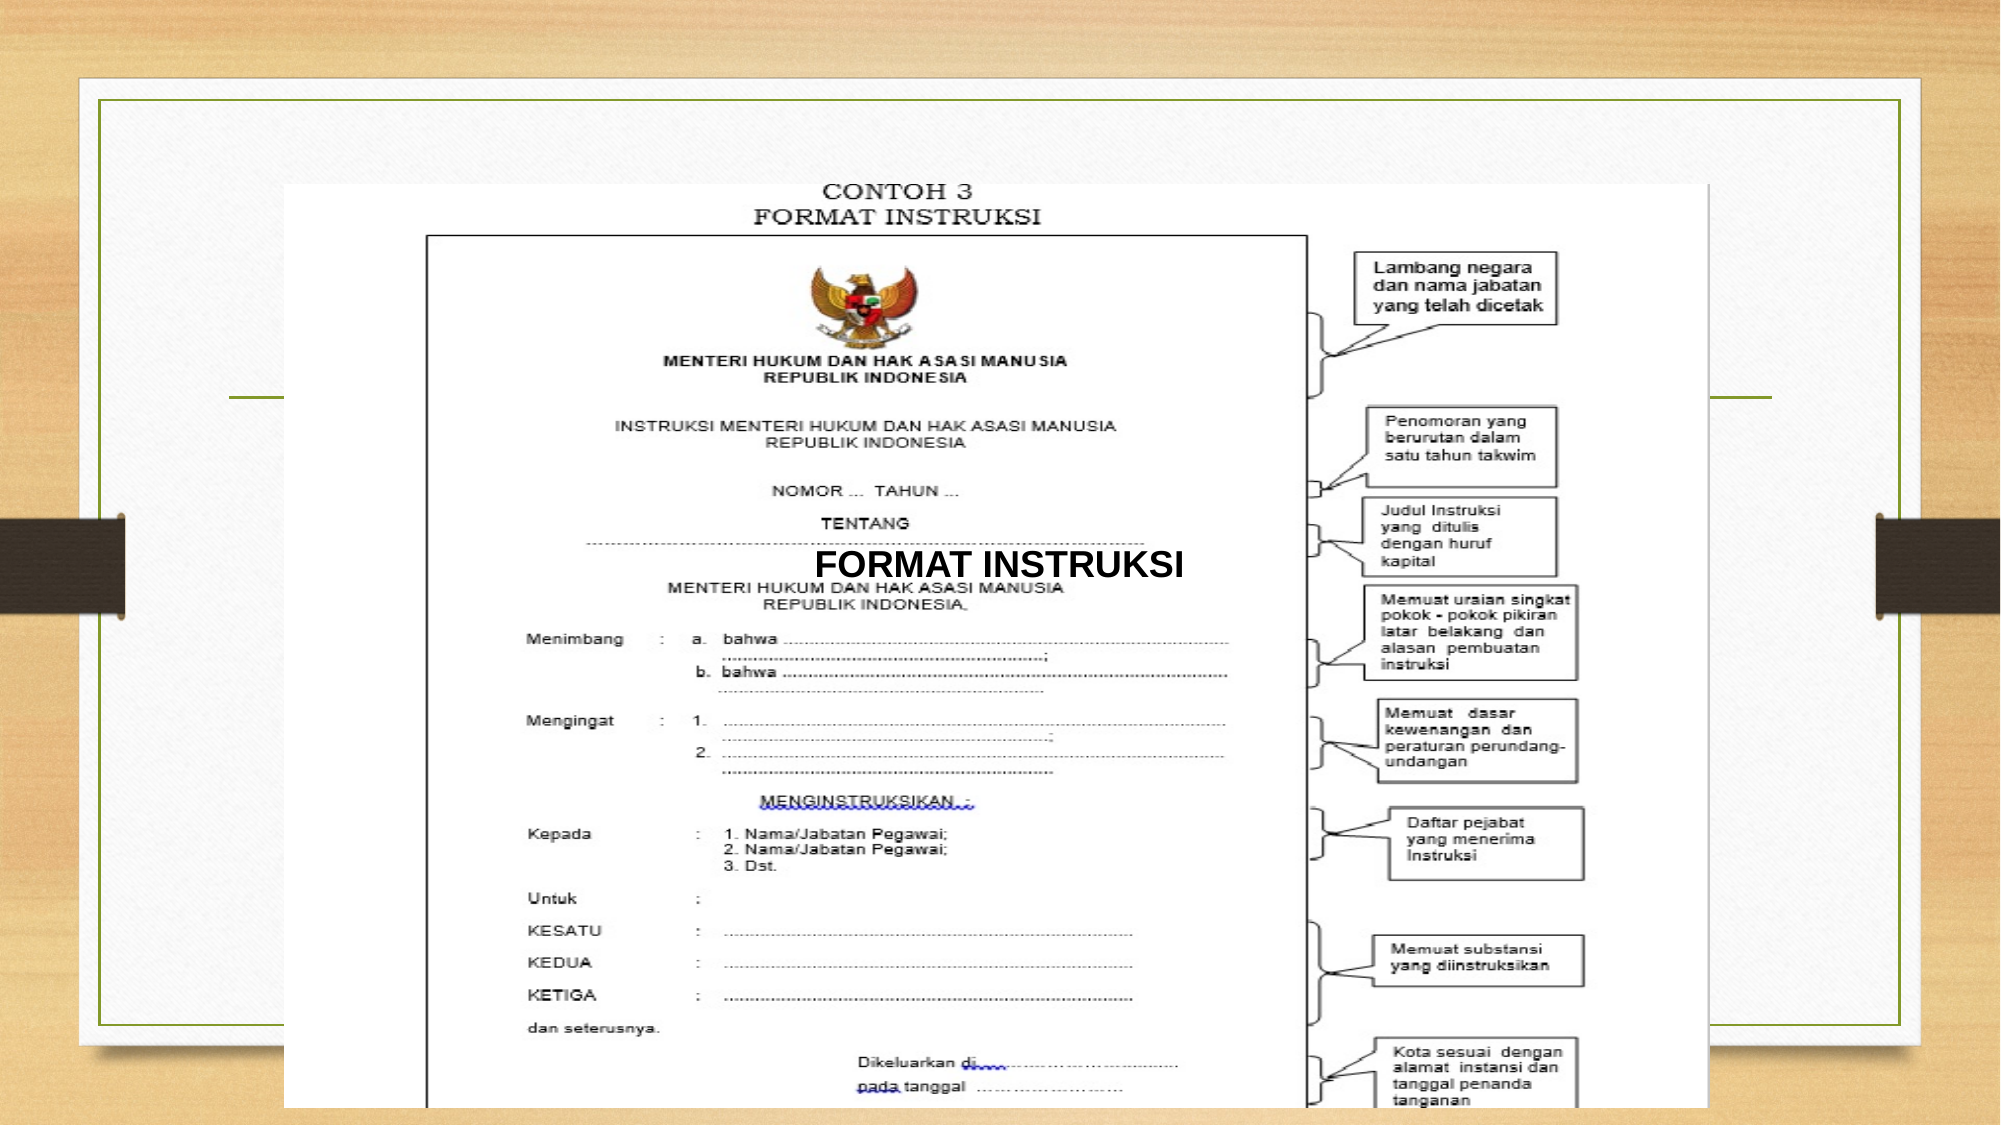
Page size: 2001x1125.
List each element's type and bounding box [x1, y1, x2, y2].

picture [0, 0, 2001, 1125]
list [284, 184, 1710, 1108]
